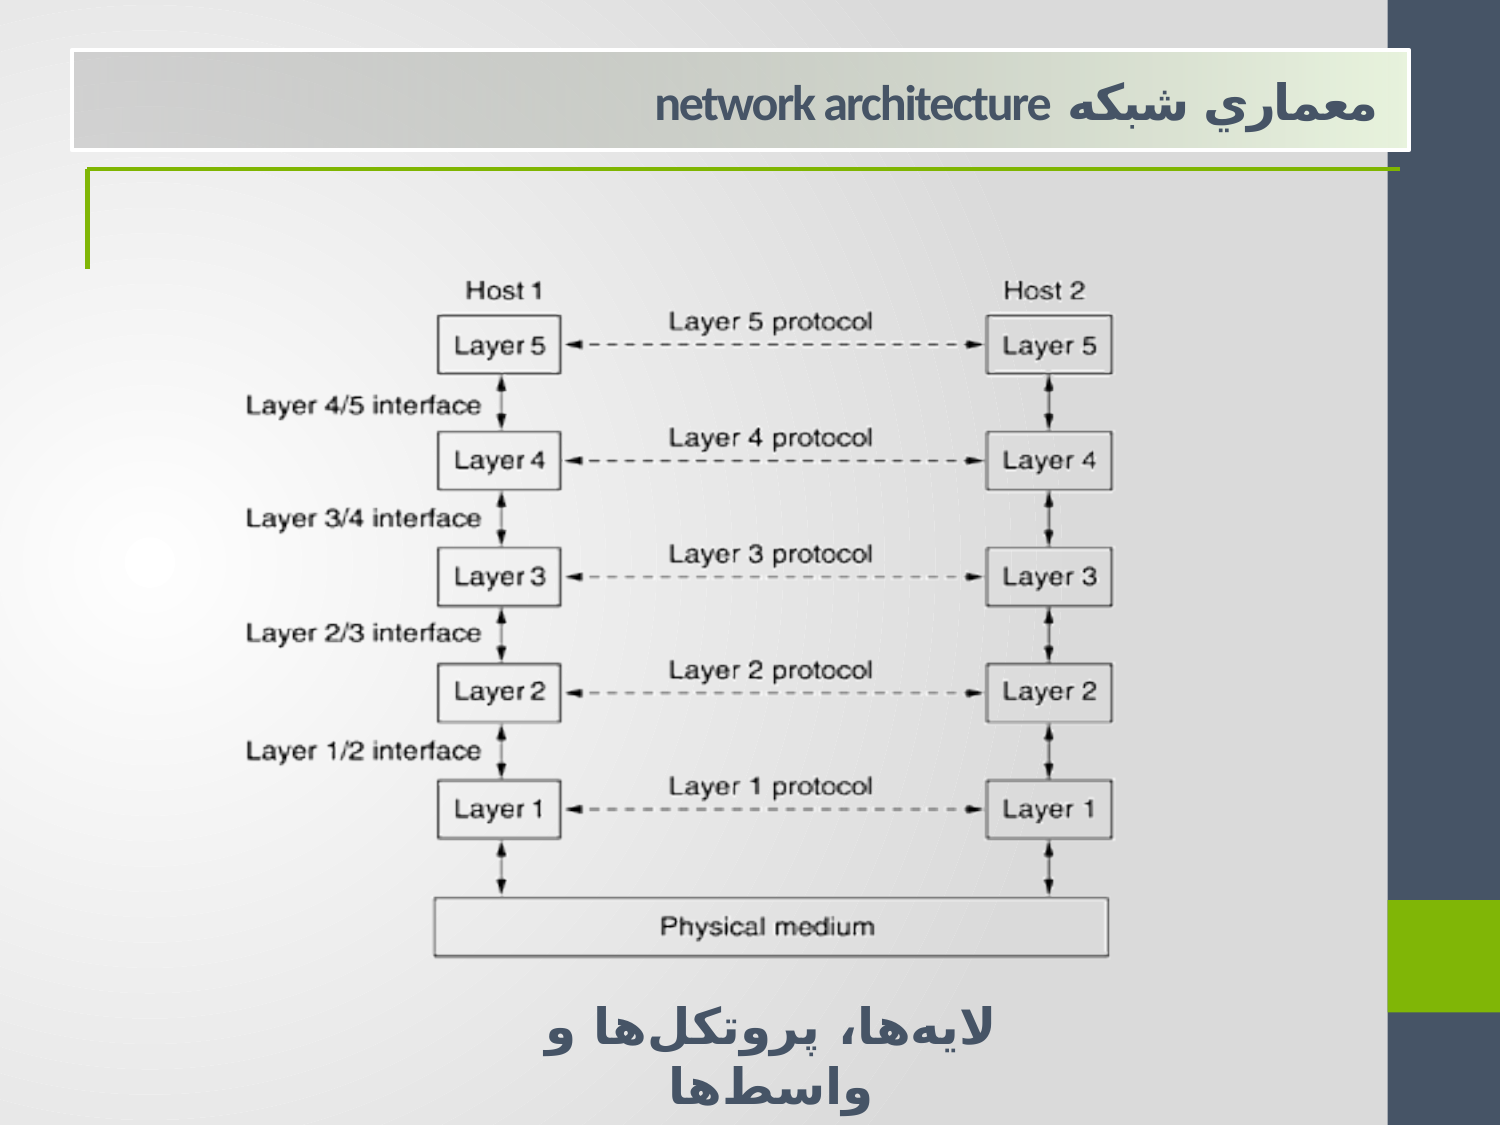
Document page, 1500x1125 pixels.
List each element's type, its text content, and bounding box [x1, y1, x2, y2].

text_box لايه‌ها، پروتکل‌ها و واسط‌ها [444, 987, 1098, 1122]
text_box معماري شبكه network architecture [70, 48, 1411, 152]
picture [236, 274, 1124, 967]
